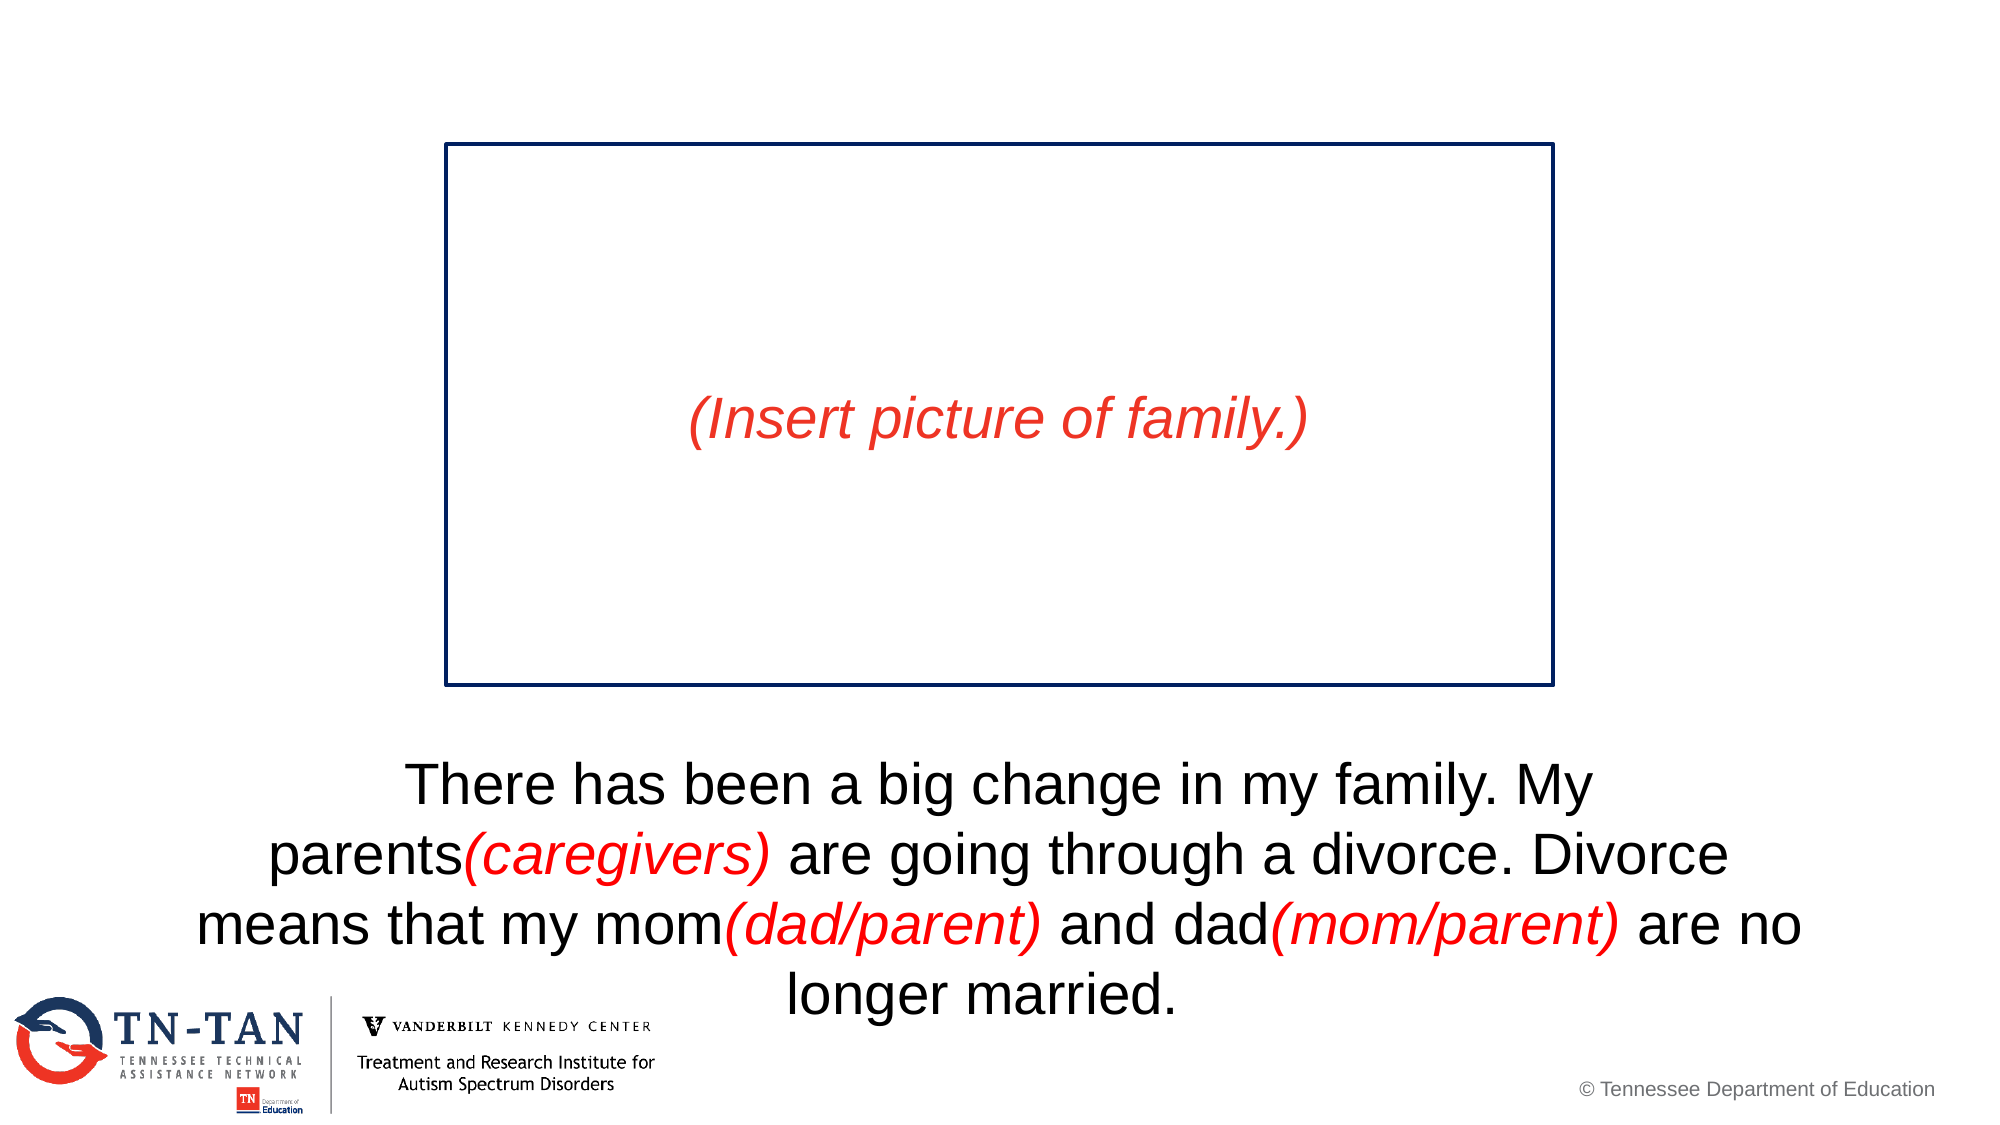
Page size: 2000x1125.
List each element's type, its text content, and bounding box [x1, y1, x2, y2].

text_box (Insert picture of family.) [446, 144, 1554, 686]
text_box © Tennessee Department of Education [1535, 1068, 1955, 1109]
picture [14, 996, 655, 1114]
text_box There has been a big change in my family. My parents(caregivers) are going through a divorce. Divorce means that my mom(dad/parent) and dad(mom/parent) are no longer married. [171, 738, 1829, 1034]
